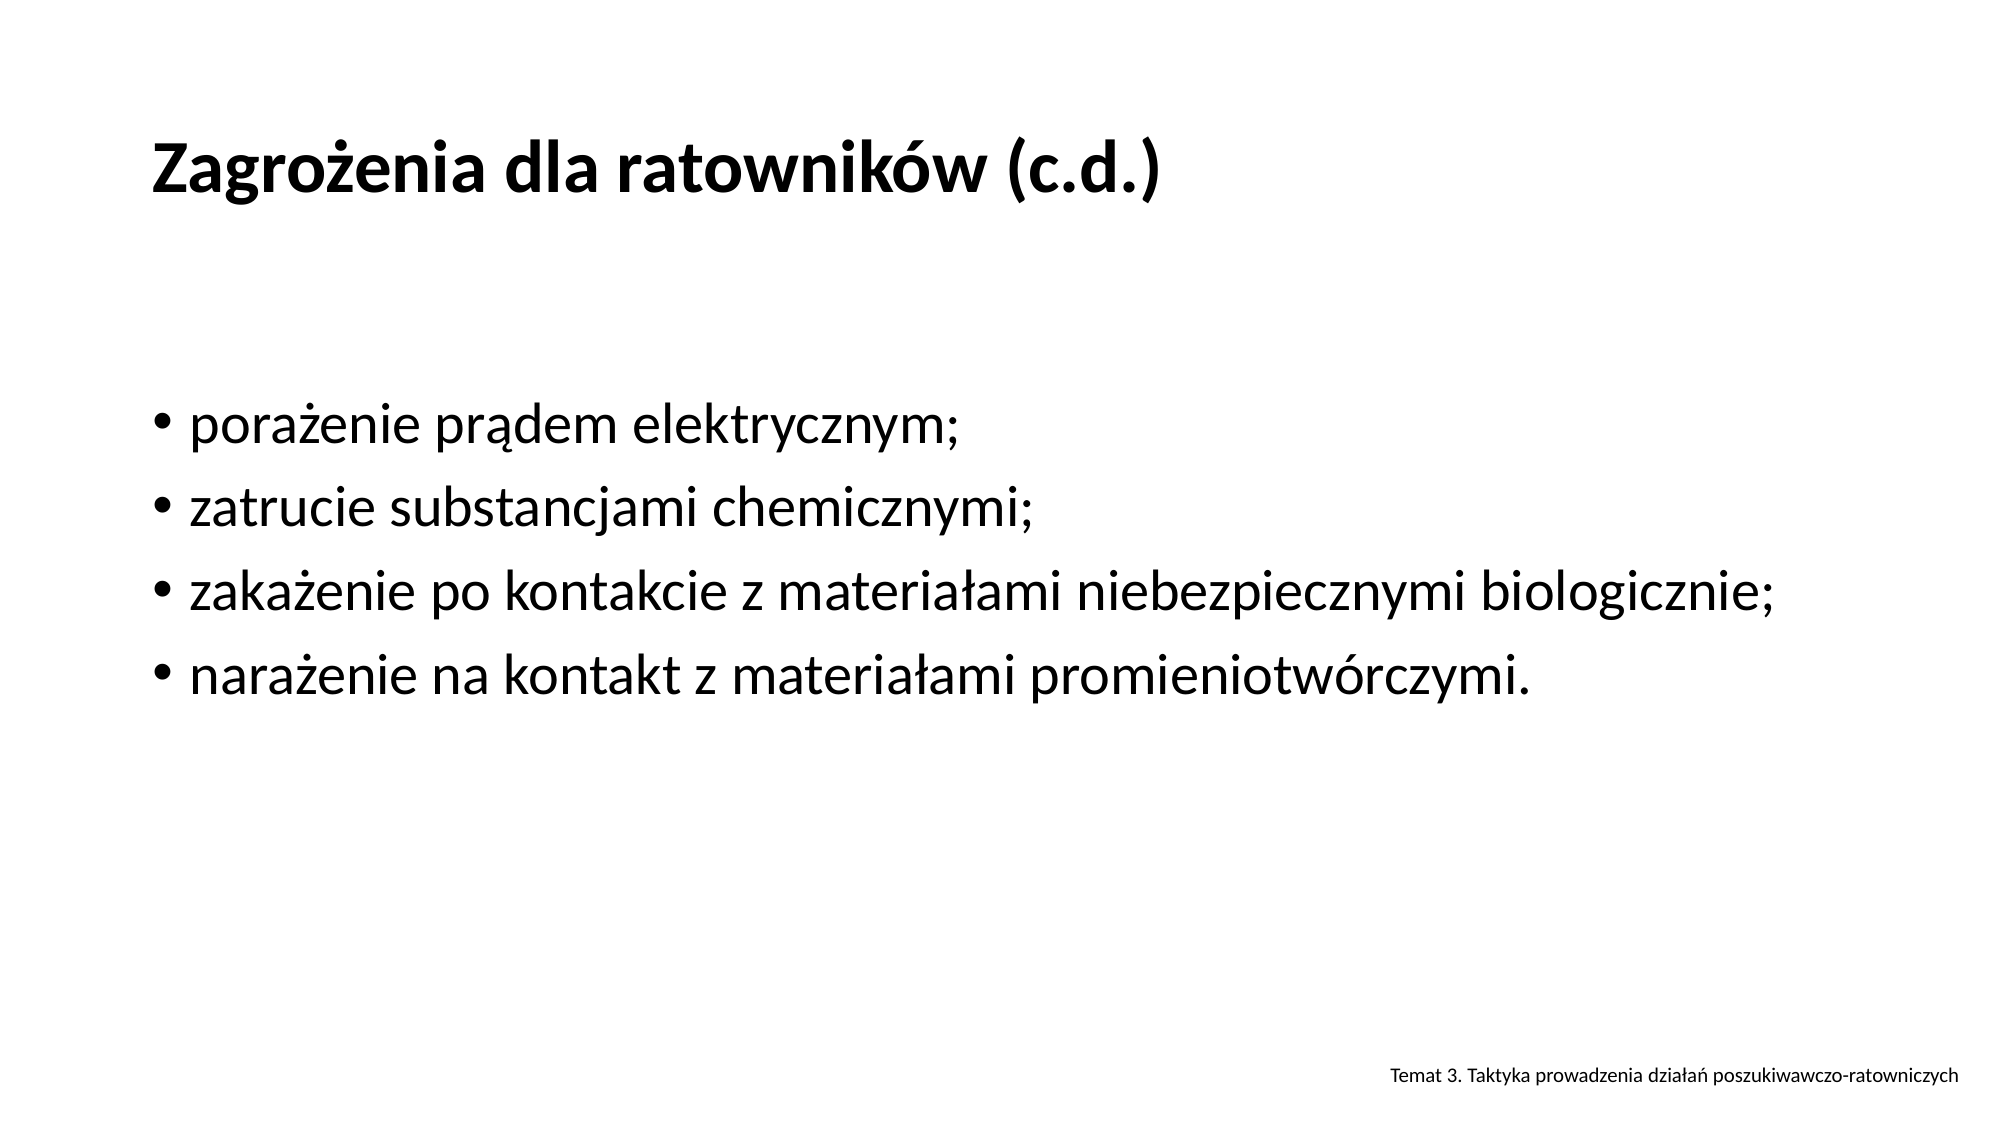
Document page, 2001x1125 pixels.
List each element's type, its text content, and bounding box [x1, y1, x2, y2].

title Zagrożenia dla ratowników (c.d.) [137, 59, 1863, 278]
list porażenie prądem elektrycznym; zatrucie substancjami chemicznymi; zakażenie po kontakcie z materiałami niebezpiecznymi biologicznie; narażenie na kontakt z materiałami promieniotwórczymi. [137, 299, 1863, 1014]
text_box Temat 3. Taktyka prowadzenia działań poszukiwawczo-ratowniczych [1375, 1054, 1983, 1094]
